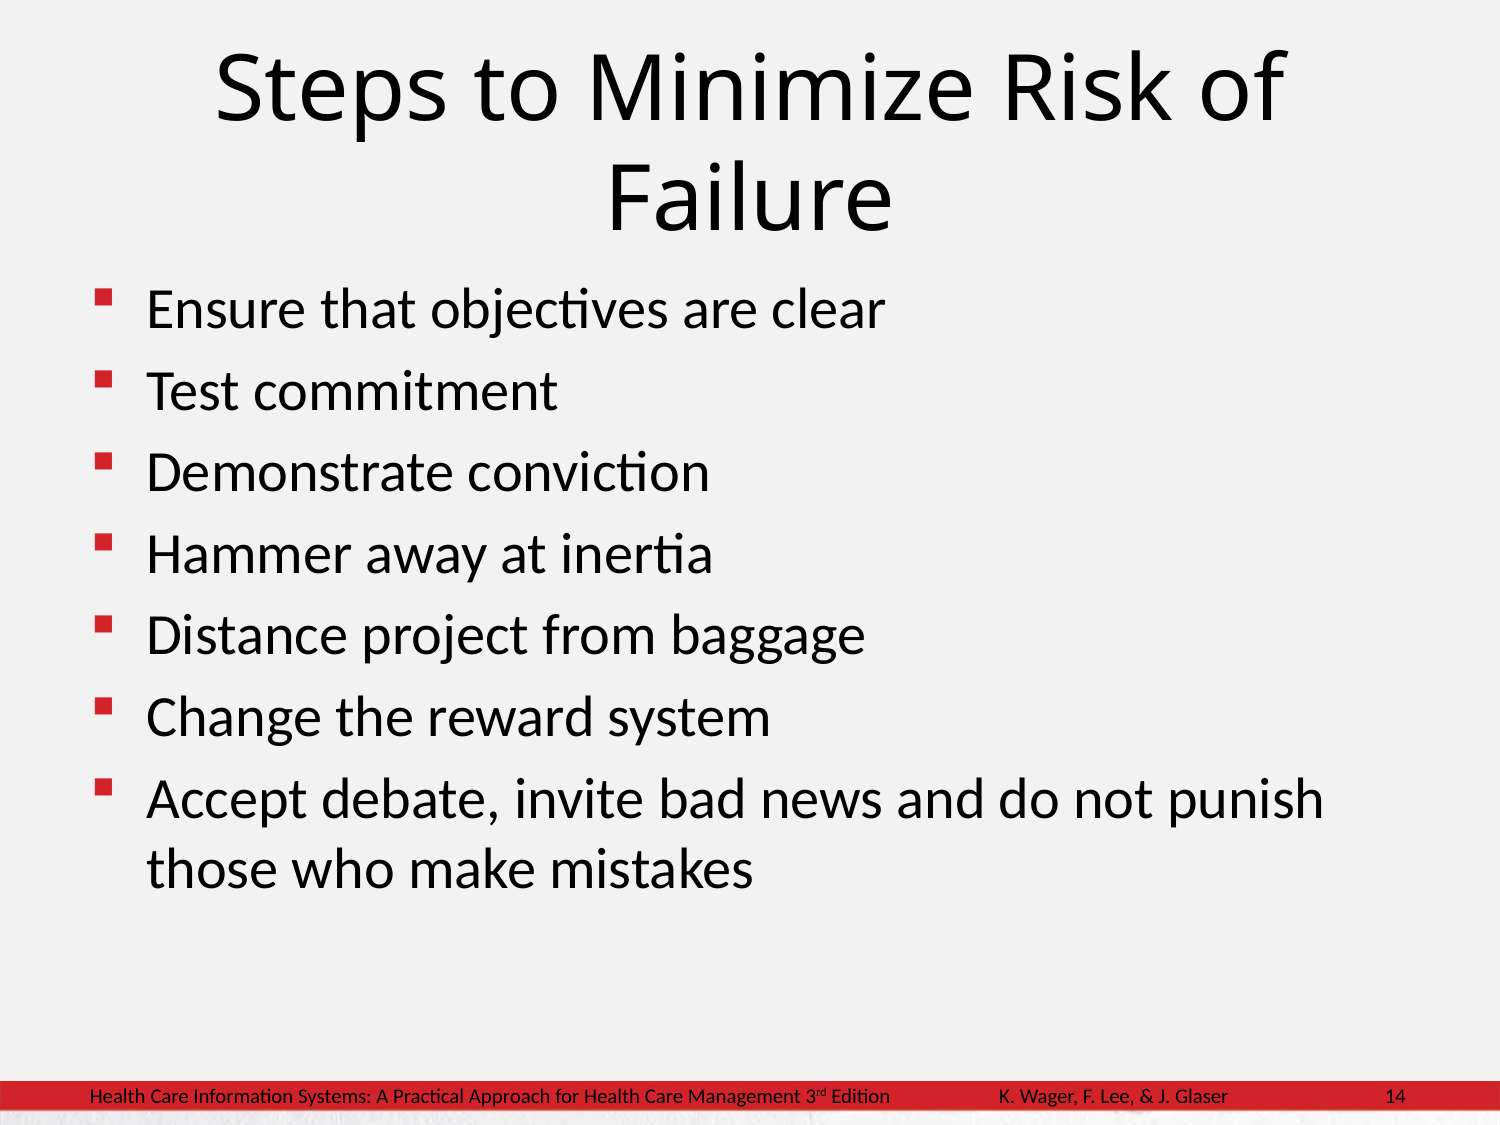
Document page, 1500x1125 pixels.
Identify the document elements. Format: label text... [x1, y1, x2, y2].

title Steps to Minimize Risk of Failure [75, 45, 1425, 233]
list Ensure that objectives are clear Test commitment Demonstrate conviction Hammer away at inertia Distance project from baggage Change the reward system Accept debate, invite bad news and do not punish those who make mistakes [74, 262, 1426, 1006]
picture [0, 1081, 1500, 1125]
